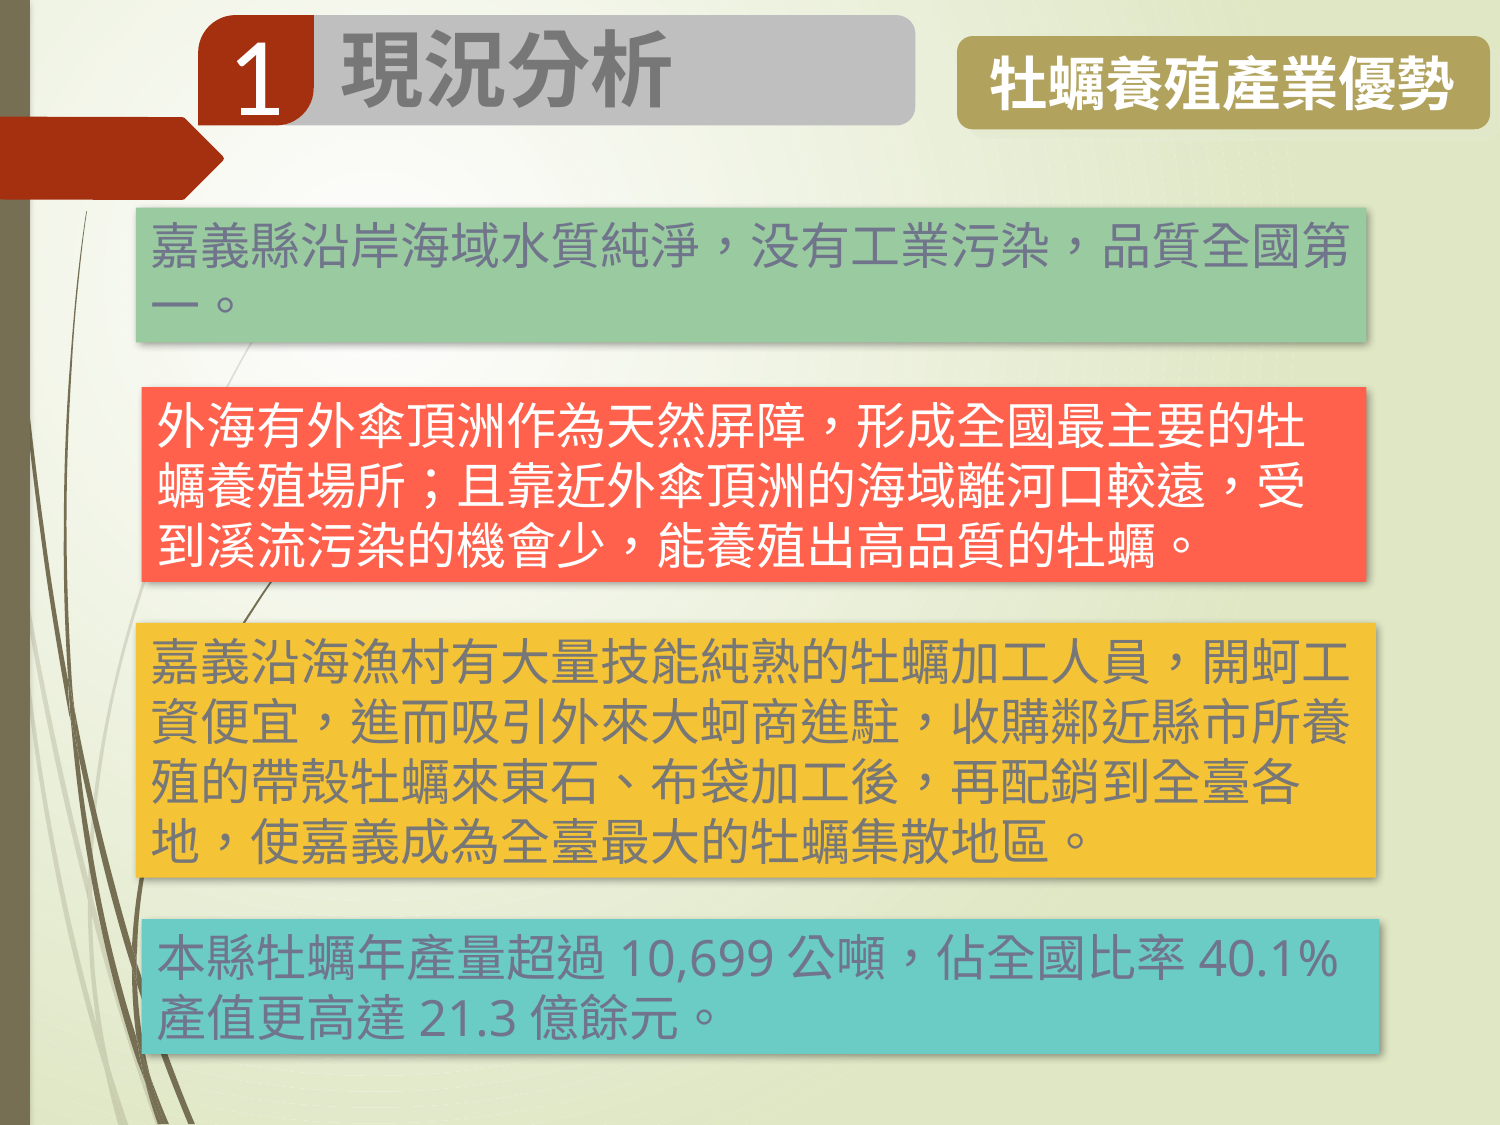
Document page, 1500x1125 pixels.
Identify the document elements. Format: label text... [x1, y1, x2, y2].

text_box [957, 36, 1486, 130]
text_box 現況分析 [325, 10, 775, 14]
text_box 牡蠣養殖產業優勢 [974, 39, 1500, 125]
text_box 嘉義縣沿岸海域水質純淨，没有工業污染，品質全國第一。 [135, 207, 1367, 343]
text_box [197, 14, 916, 126]
text_box 嘉義沿海漁村有大量技能純熟的牡蠣加工人員，開蚵工資便宜，進而吸引外來大蚵商進駐，收購鄰近縣市所養殖的帶殼牡蠣來東石、布袋加工後，再配銷到全臺各地，使嘉義成為全臺最大的牡蠣集散地區。 [135, 622, 1376, 878]
text_box 外海有外傘頂洲作為天然屏障，形成全國最主要的牡蠣養殖場所；且靠近外傘頂洲的海域離河口較遠，受到溪流污染的機會少，能養殖出高品質的牡蠣。 [141, 387, 1367, 582]
text_box 本縣牡蠣年產量超過10,699公噸，佔全國比率40.1%產值更高達21.3億餘元。 [141, 919, 1380, 1054]
